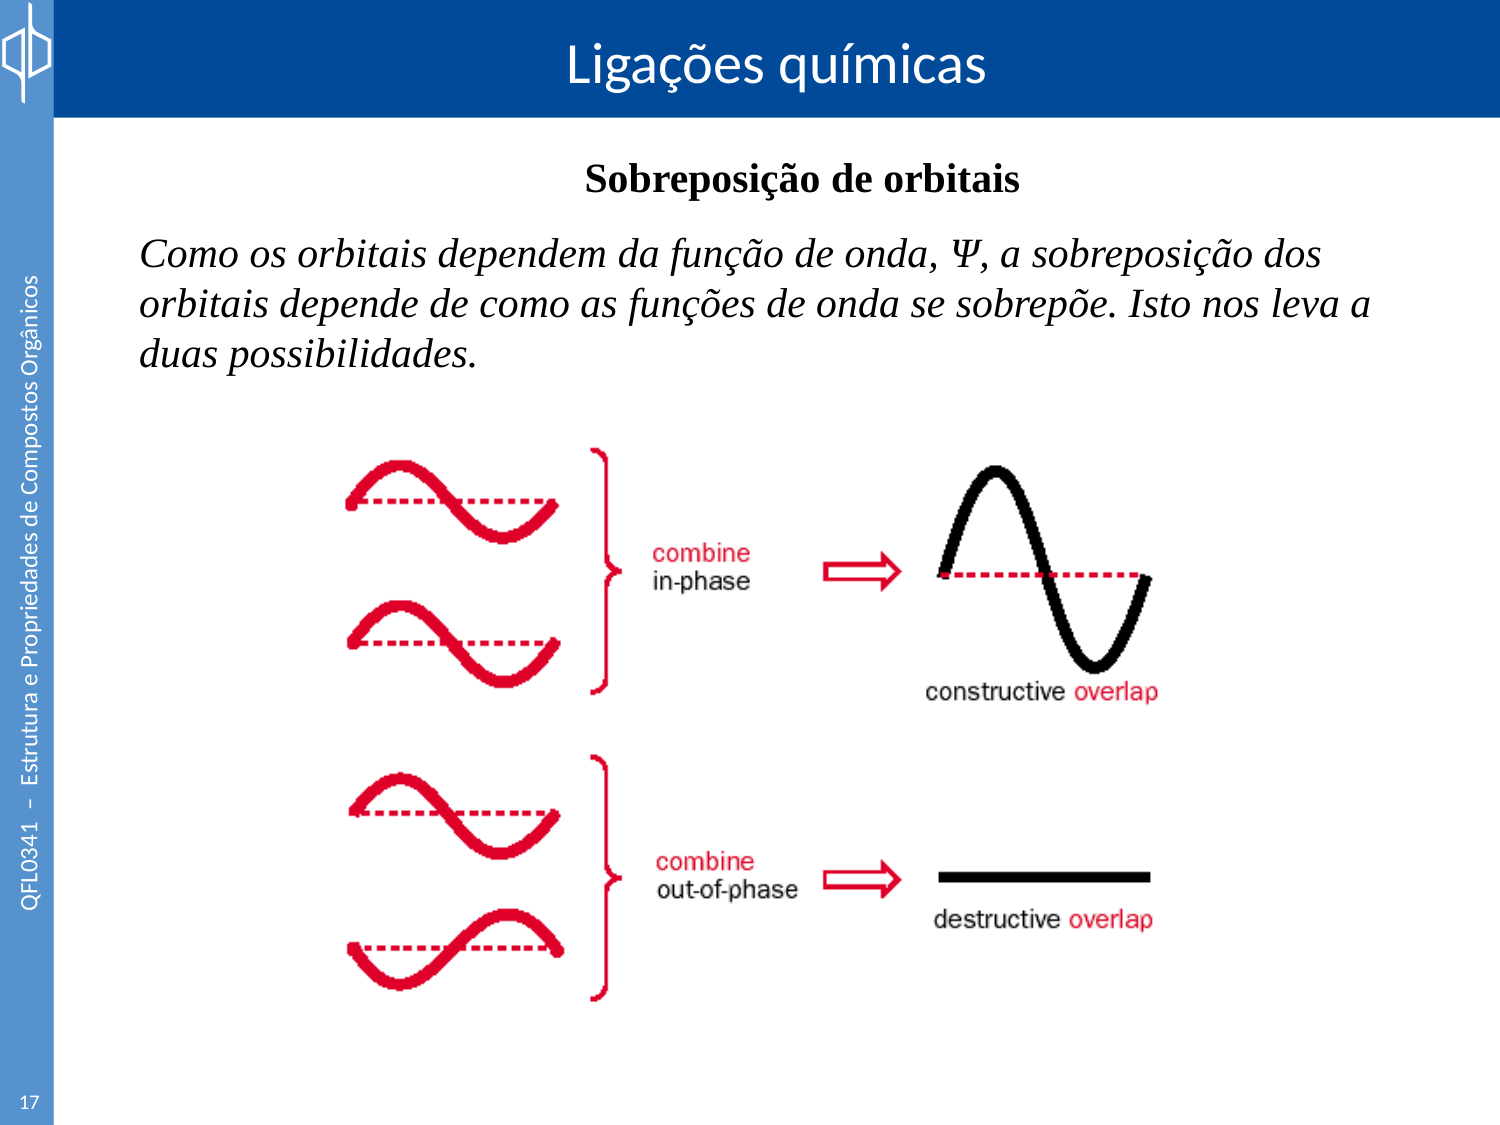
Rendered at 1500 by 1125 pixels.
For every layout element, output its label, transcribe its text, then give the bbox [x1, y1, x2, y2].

text_box Sobreposição de orbitais [569, 143, 931, 218]
text_box Como os orbitais dependem da função de onda, Ψ, a sobreposição dos orbitais depende de como as funções de onda se sobrepõe. Isto nos leva a duas possibilidades. [124, 218, 1415, 384]
slide_number 17 [0, 1081, 55, 1121]
title Ligações químicas [54, 0, 1500, 120]
picture [0, 0, 1500, 1125]
